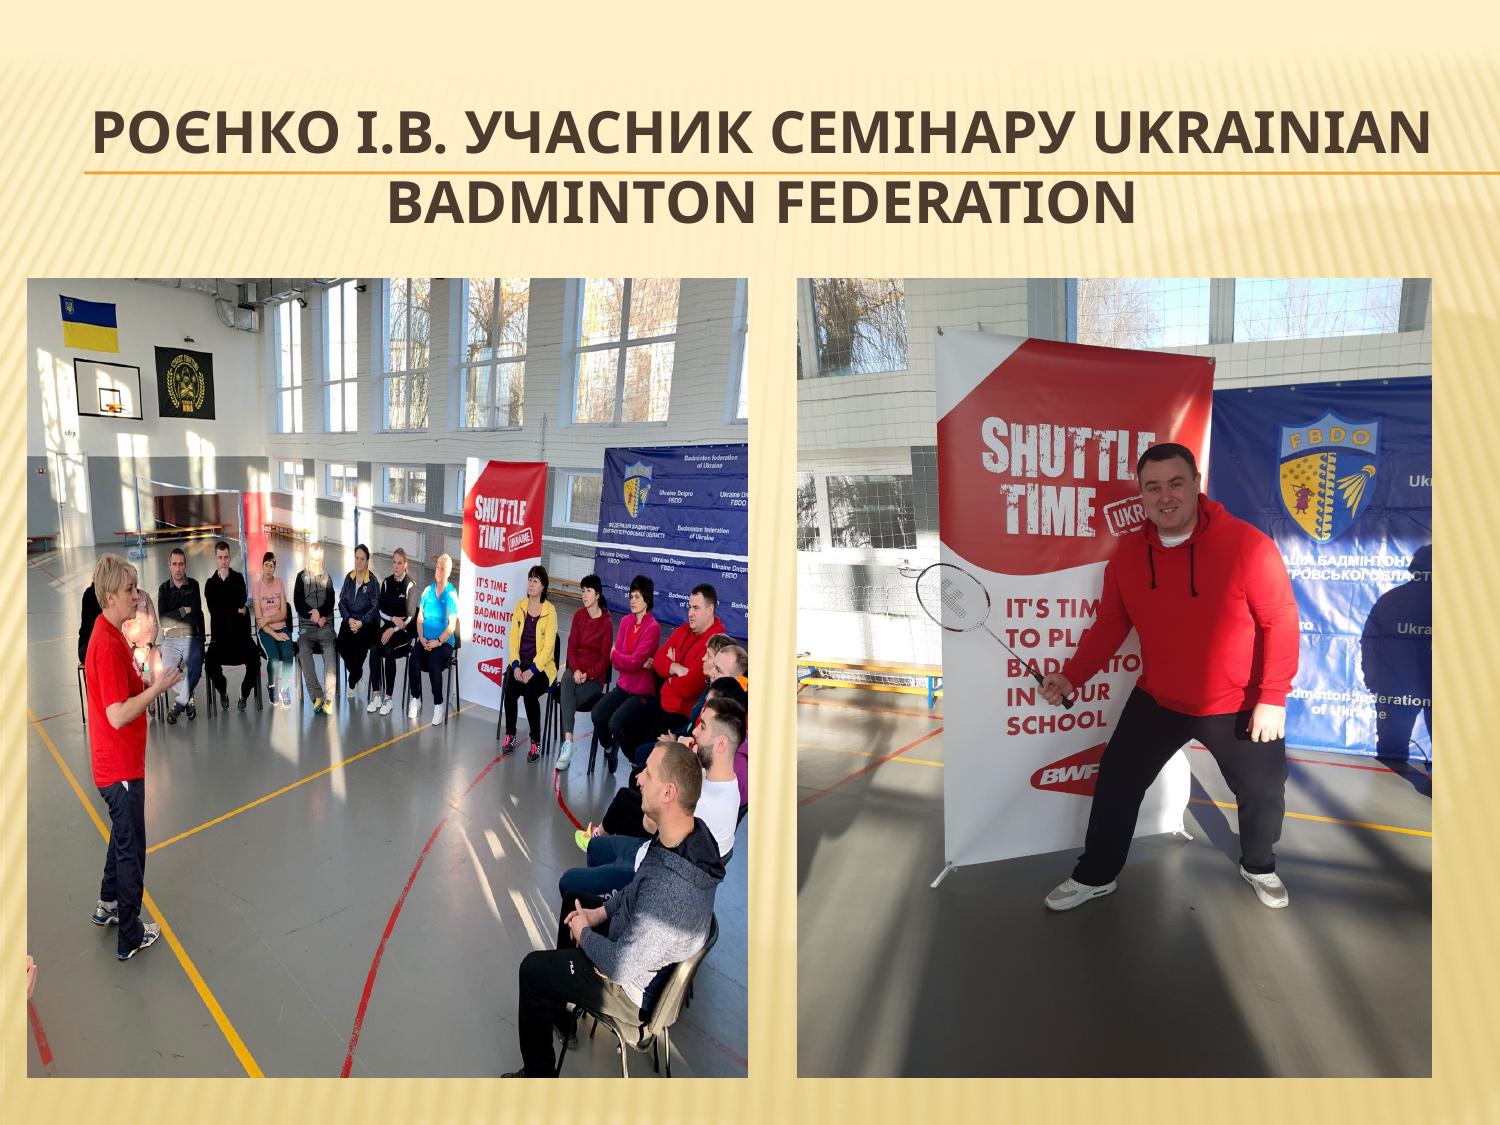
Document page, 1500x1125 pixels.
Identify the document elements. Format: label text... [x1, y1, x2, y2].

picture [26, 278, 749, 1078]
picture [796, 278, 1432, 1078]
title Роєнко І.В. учасник семінару ukrainian badminton federation [49, 75, 1475, 256]
